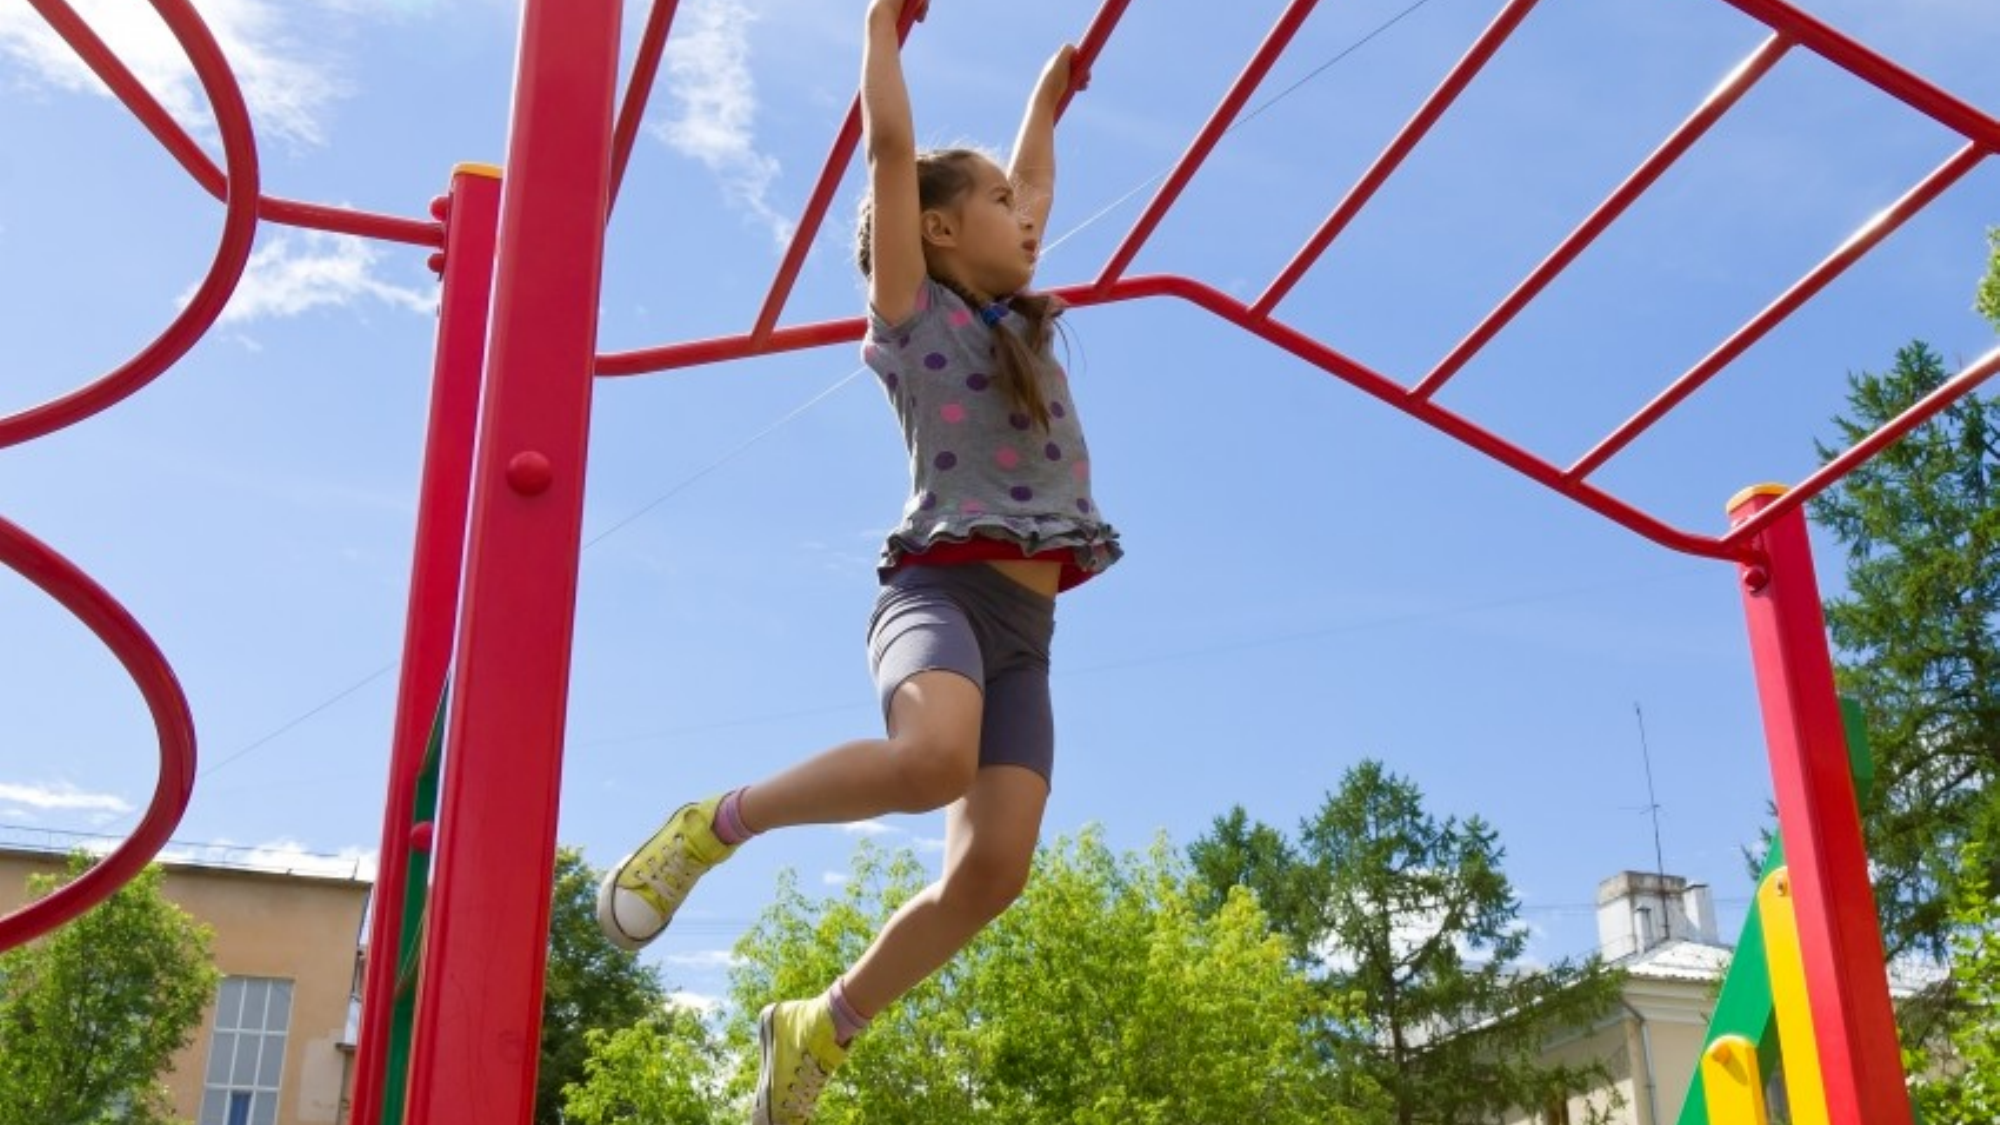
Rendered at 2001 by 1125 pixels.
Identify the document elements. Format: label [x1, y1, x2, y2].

list [0, 0, 2000, 1125]
